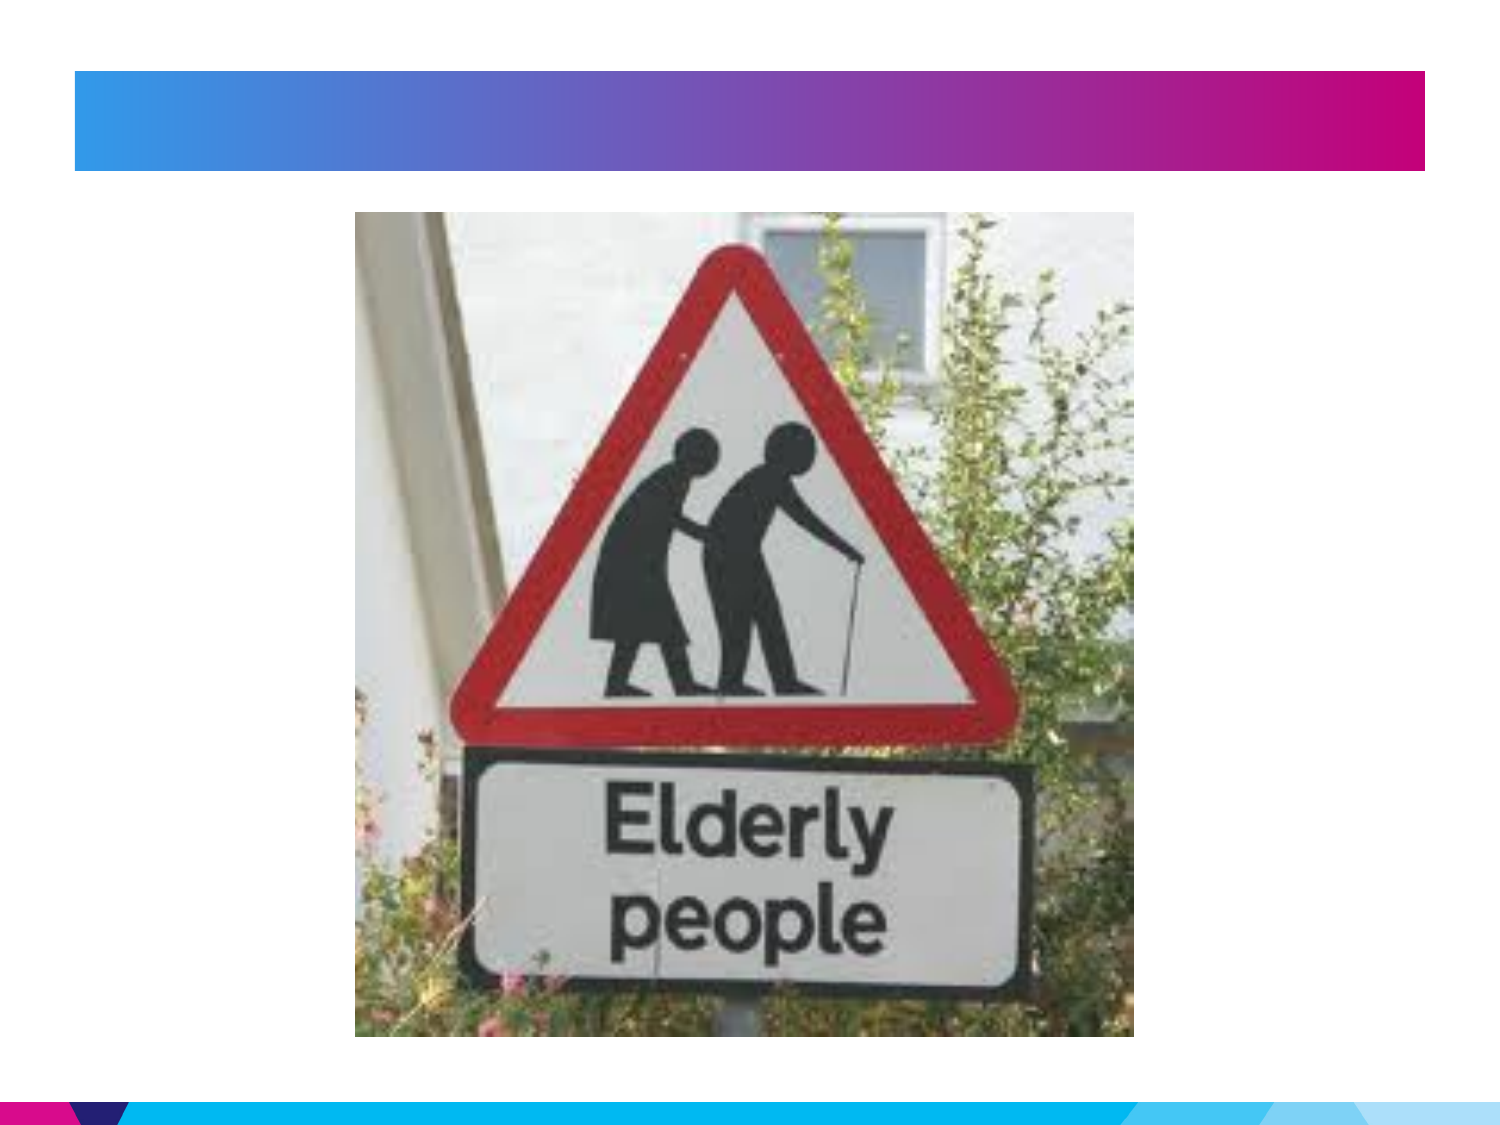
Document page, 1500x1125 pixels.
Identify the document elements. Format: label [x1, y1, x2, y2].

picture [0, 1102, 127, 1125]
picture [1122, 1102, 1500, 1125]
picture [355, 211, 1134, 1037]
